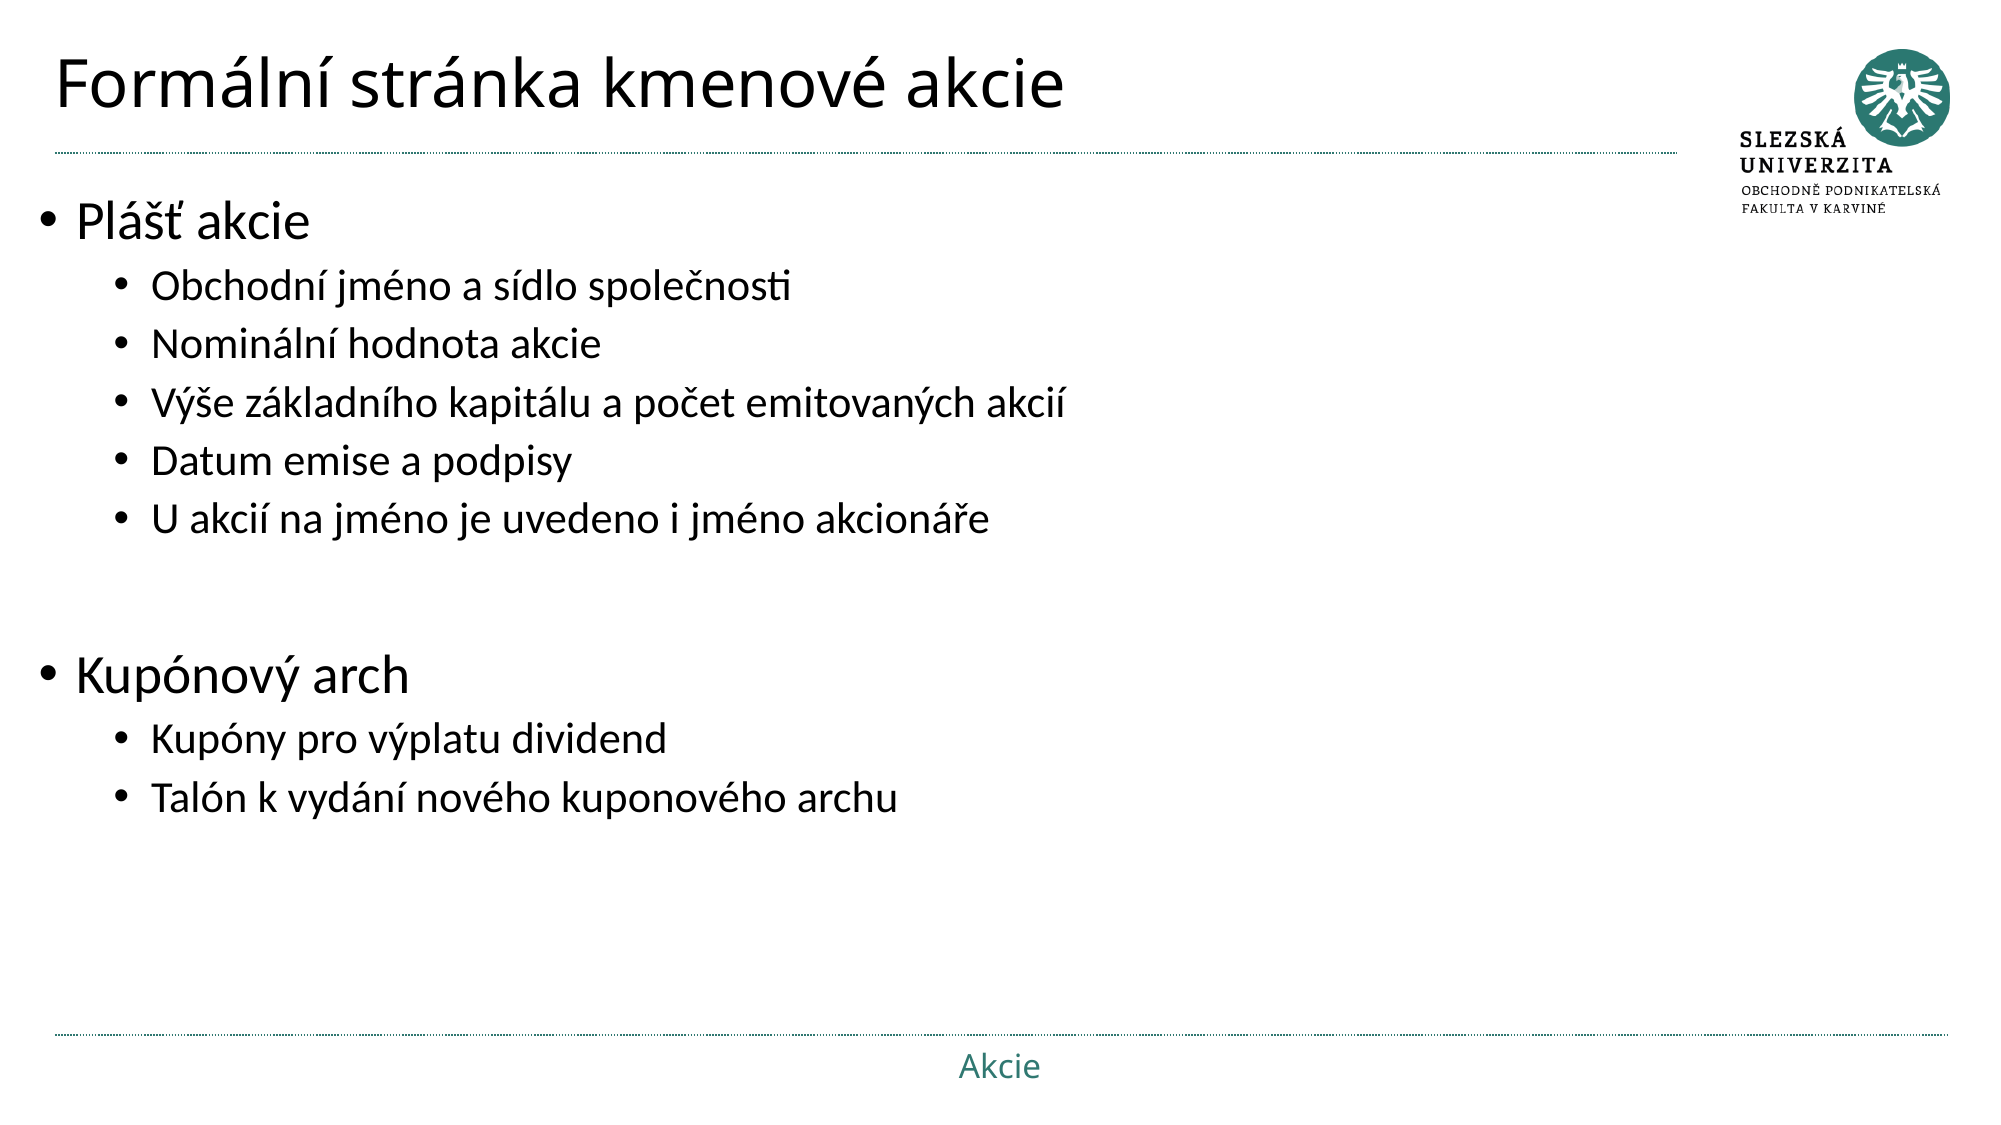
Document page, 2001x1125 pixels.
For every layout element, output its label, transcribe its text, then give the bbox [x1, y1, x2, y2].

list Plášť akcie Obchodní jméno a sídlo společnosti Nominální hodnota akcie Výše základního kapitálu a počet emitovaných akcií Datum emise a podpisy U akcií na jméno je uvedeno i jméno akcionáře Kupónový arch Kupóny pro výplatu dividend Talón k vydání nového kuponového archu [23, 184, 1961, 988]
title Formální stránka kmenové akcie [39, 42, 1331, 154]
text_box Akcie [62, 1035, 1938, 1098]
picture [1740, 49, 1950, 184]
